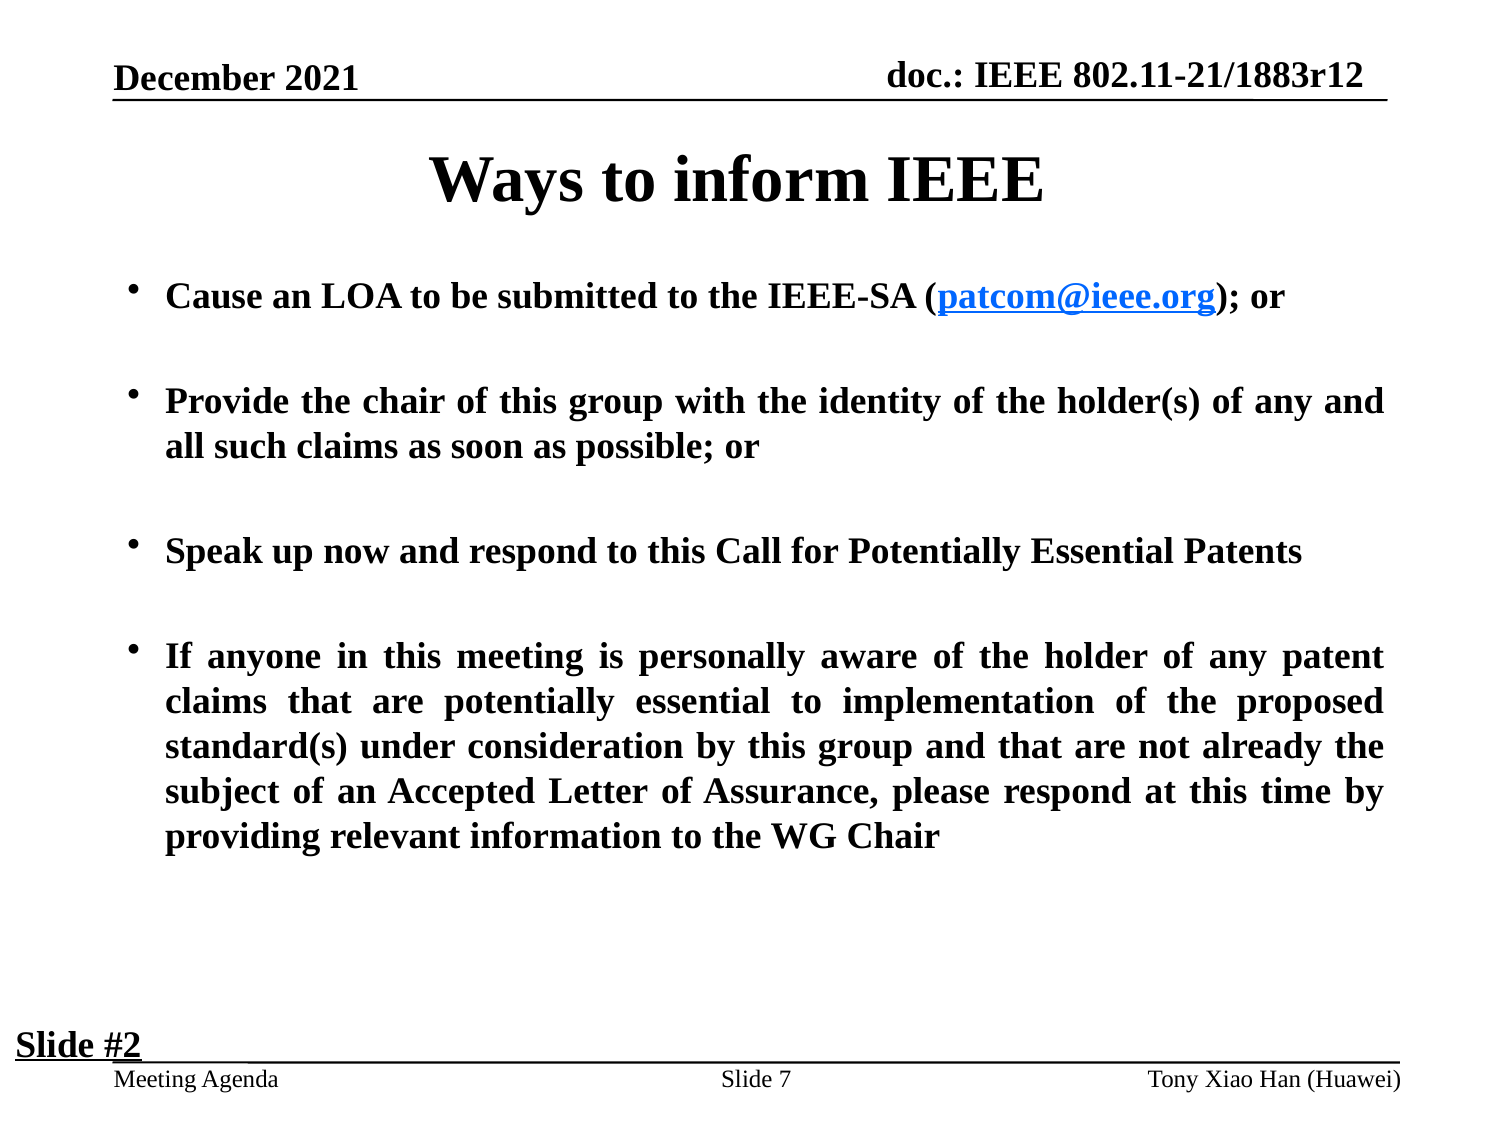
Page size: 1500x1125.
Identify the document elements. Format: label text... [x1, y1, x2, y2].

text_box Slide #2 [0, 1012, 157, 1073]
text_box Cause an LOA to be submitted to the IEEE-SA (patcom@ieee.org); or Provide the chair of this group with the identity of the holder(s) of any and all such claims as soon as possible; or Speak up now and respond to this Call for Potentially Essential Patents If anyone in this meeting is personally aware of the holder of any patent claims that are potentially essential to implementation of the proposed standard(s) under consideration by this group and that are not already the subject of an Accepted Letter of Assurance, please respond at this time by providing relevant information to the WG Chair [112, 246, 1400, 1100]
text_box Ways to inform IEEE [87, 87, 1388, 263]
text_box [87, 37, 1438, 163]
footer Tony Xiao Han (Huawei) [999, 1061, 1402, 1093]
